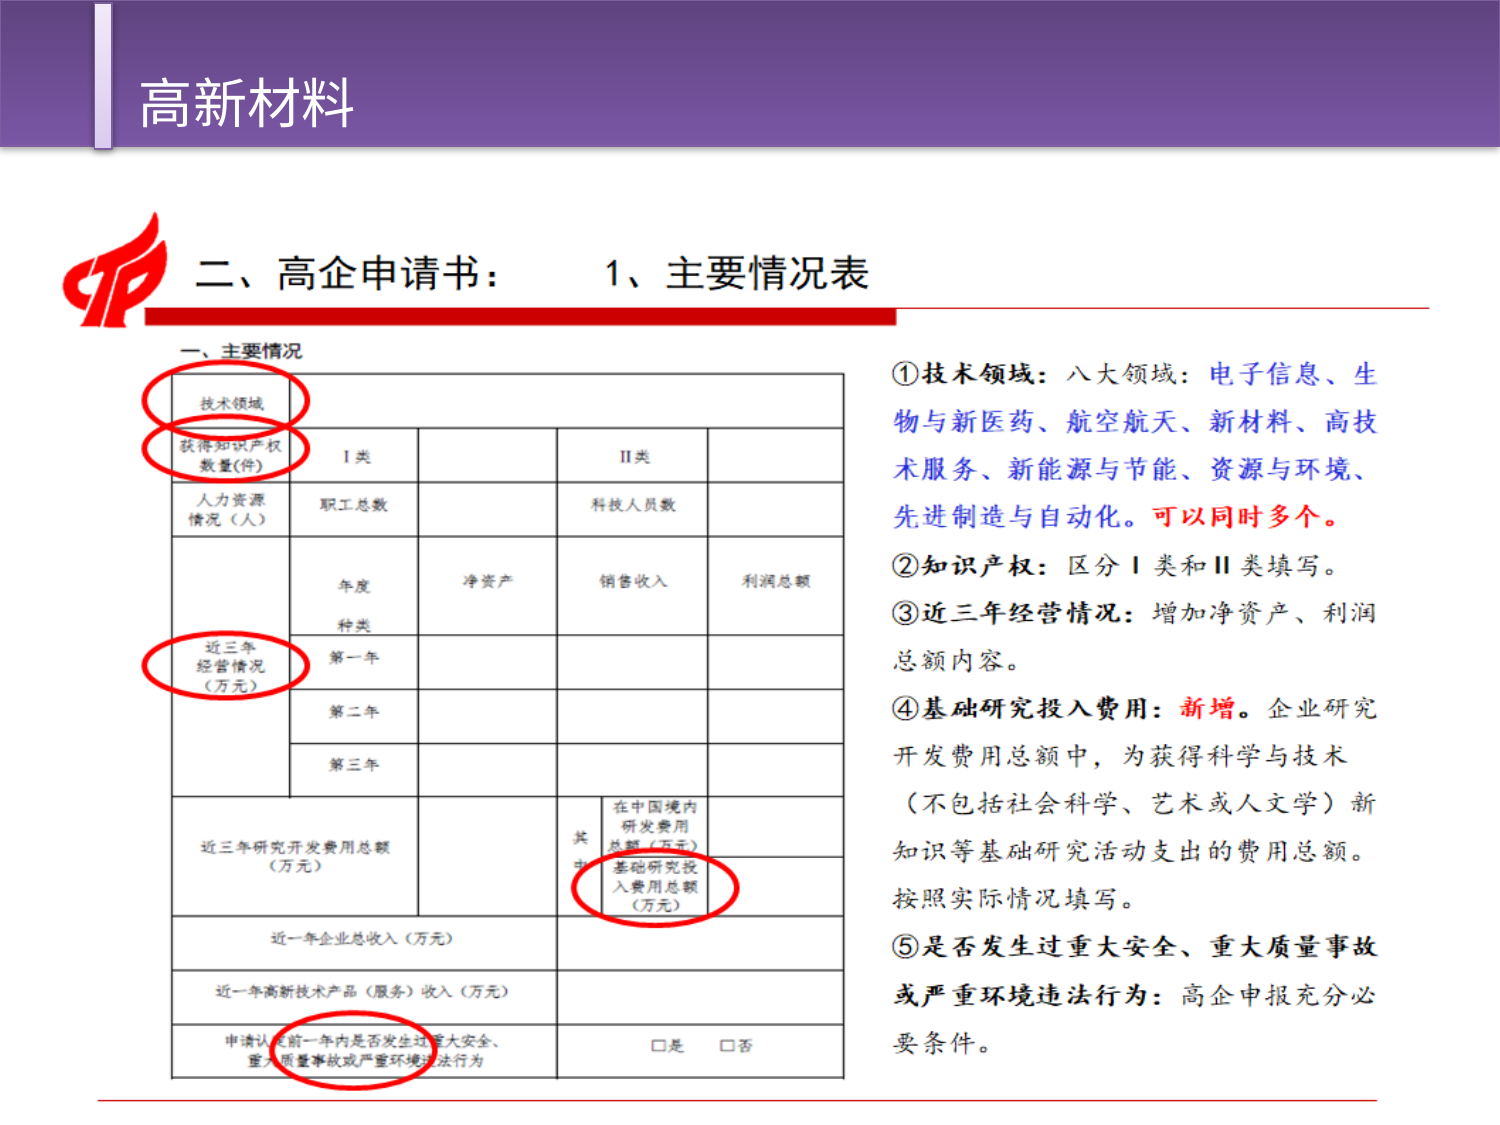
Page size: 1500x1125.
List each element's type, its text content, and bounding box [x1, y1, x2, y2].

text_box [112, 0, 1500, 147]
text_box 高新材料 [123, 66, 632, 138]
text_box [0, 0, 95, 147]
text_box [94, 2, 113, 150]
picture [41, 194, 1448, 1116]
